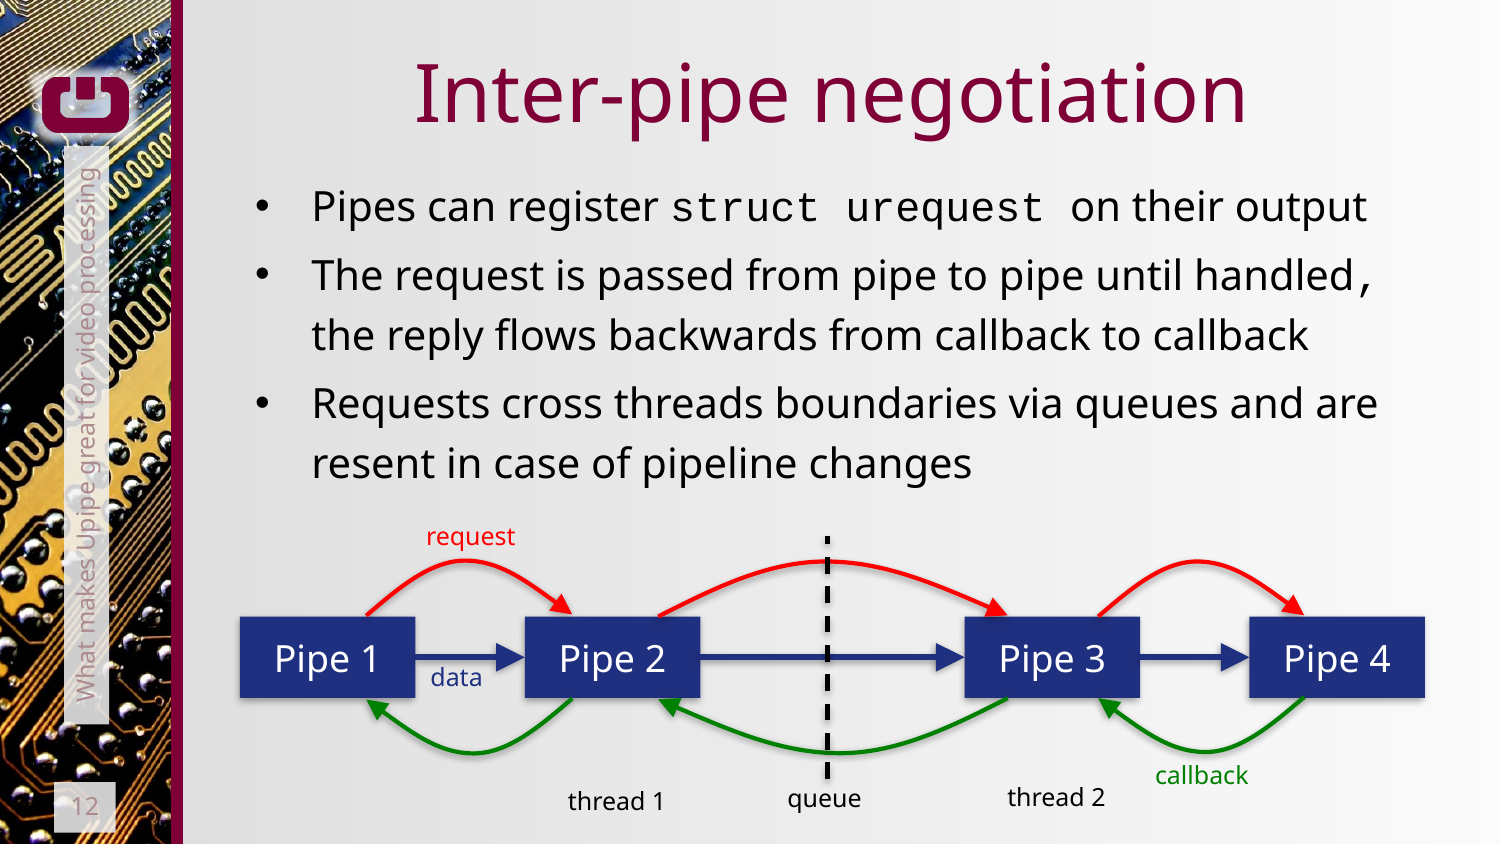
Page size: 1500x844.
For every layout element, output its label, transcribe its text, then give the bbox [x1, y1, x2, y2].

text_box [833, 559, 1008, 617]
text_box thread 2 [992, 774, 1121, 819]
picture [0, 0, 171, 844]
text_box [657, 559, 822, 619]
text_box thread 1 [553, 778, 682, 824]
text_box [366, 696, 574, 756]
text_box queue [772, 774, 877, 820]
text_box request [411, 513, 531, 558]
text_box [658, 698, 822, 755]
footer What makes Upipe great for video processing [64, 145, 110, 725]
text_box Pipe 1 [239, 616, 416, 699]
text_box [364, 558, 573, 618]
text_box callback [1140, 752, 1264, 797]
text_box [1098, 695, 1306, 752]
text_box data [415, 663, 498, 696]
text_box [1096, 559, 1305, 619]
text_box [833, 696, 1009, 756]
text_box Pipe 4 [1249, 616, 1426, 699]
text_box Pipe 3 [964, 616, 1141, 699]
list Pipes can register struct urequest on their output The request is passed from pipe to pipe until handled, the reply flows backwards from callback to callback Requests cross threads boundaries via queues and are resent in case of pipeline changes [239, 162, 1425, 507]
text_box Pipe 2 [524, 616, 701, 699]
slide_number 12 [54, 782, 116, 833]
title Inter-pipe negotiation [239, 33, 1425, 146]
